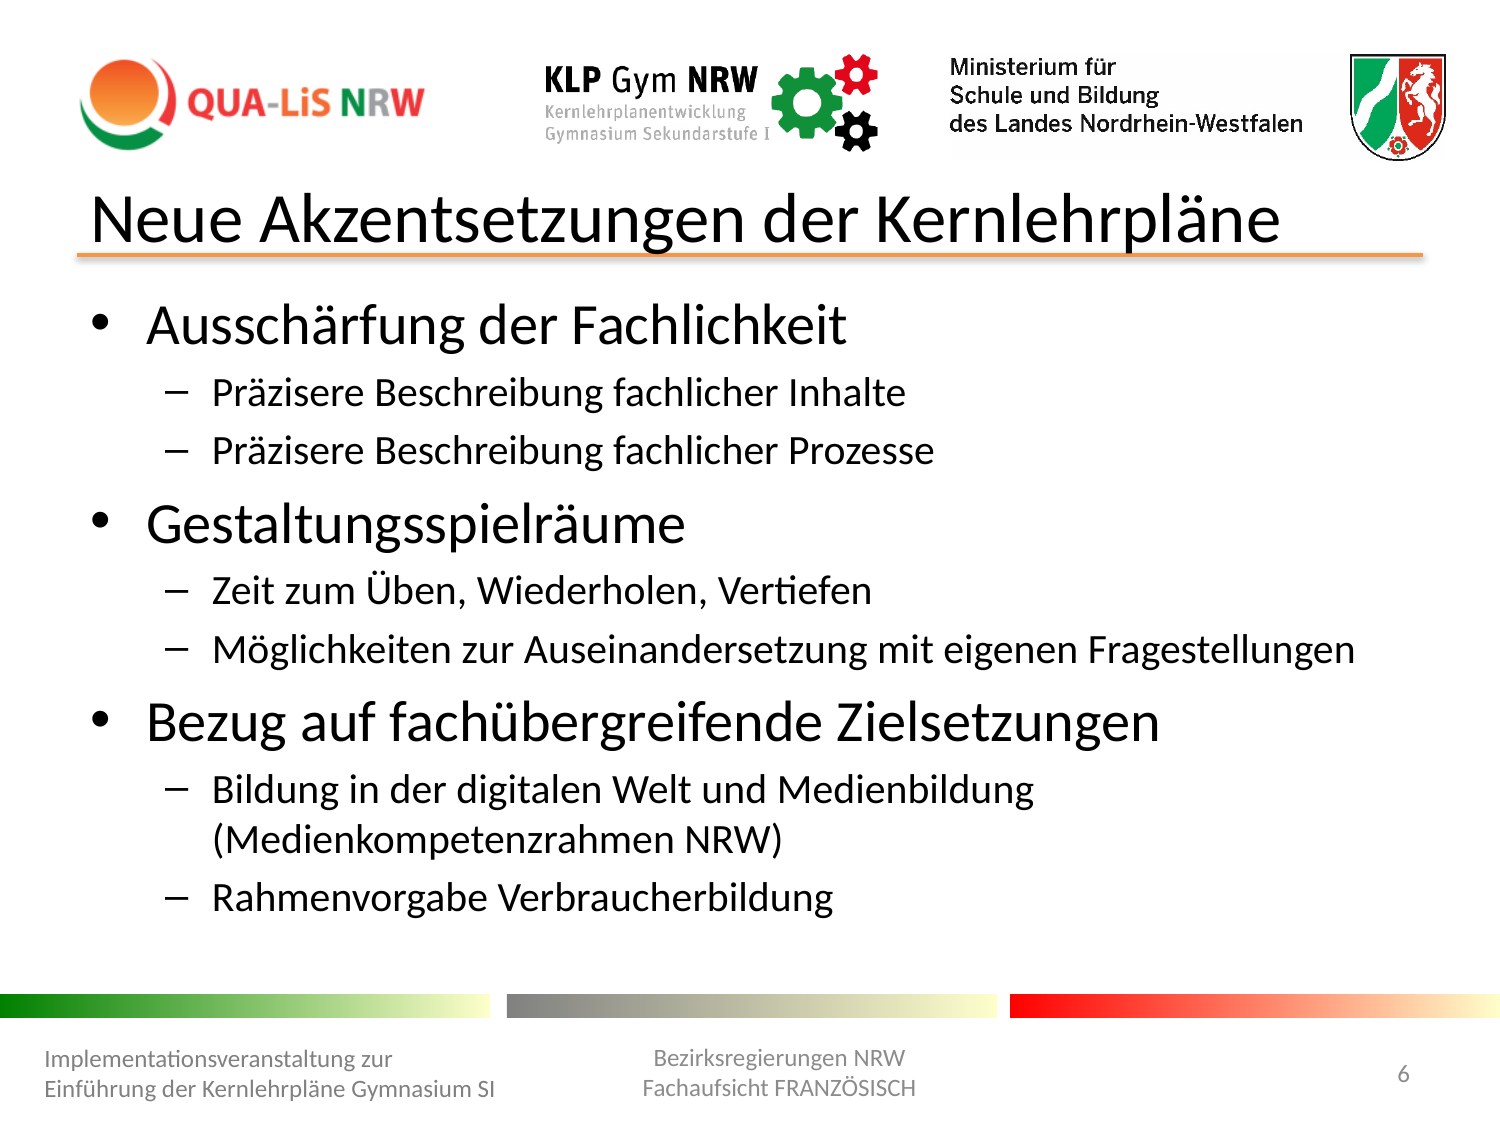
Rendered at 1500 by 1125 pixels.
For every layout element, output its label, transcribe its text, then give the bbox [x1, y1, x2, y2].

slide_number Implementationsveranstaltung zur Einführung der Kernlehrpläne Gymnasium SI [29, 1042, 526, 1103]
footer Bezirksregierungen NRW Fachaufsicht FRANZÖSISCH [561, 1017, 999, 1125]
title Neue Akzentsetzungen der Kernlehrpläne [75, 184, 1425, 244]
picture [77, 52, 431, 154]
picture [950, 54, 1446, 161]
slide_number 6 [1328, 1042, 1425, 1103]
list Ausschärfung der Fachlichkeit Präzisere Beschreibung fachlicher Inhalte Präzisere Beschreibung fachlicher Prozesse Gestaltungsspielräume Zeit zum Üben, Wiederholen, Vertiefen Möglichkeiten zur Auseinandersetzung mit eigenen Fragestellungen Bezug auf fachübergreifende Zielsetzungen Bildung in der digitalen Welt und Medienbildung (Medienkompetenzrahmen NRW) Rahmenvorgabe Verbraucherbildung [75, 278, 1425, 976]
picture [501, 28, 908, 183]
